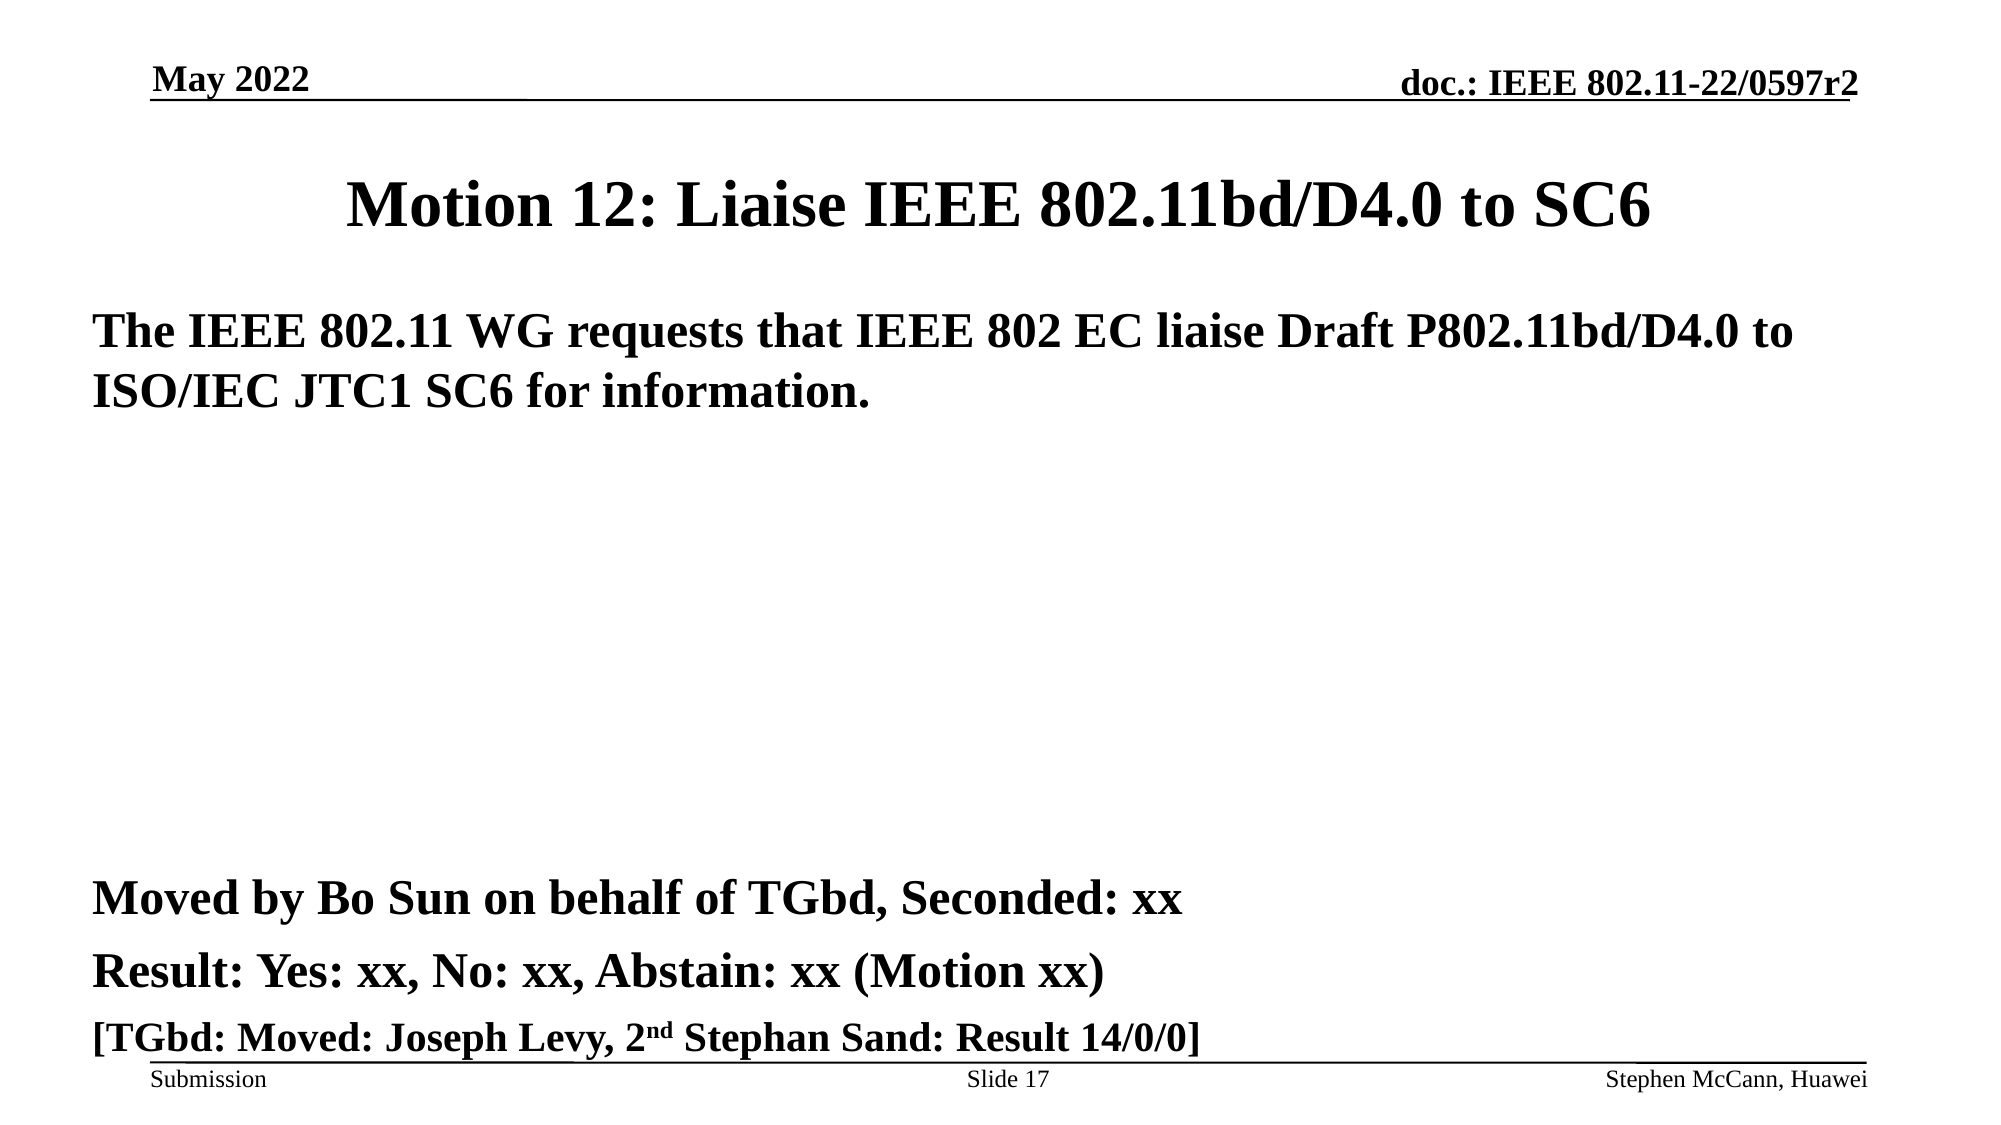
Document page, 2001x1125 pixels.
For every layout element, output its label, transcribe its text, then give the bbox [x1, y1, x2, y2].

slide_number Slide 17 [950, 1061, 1067, 1123]
title Motion 12: Liaise IEEE 802.11bd/D4.0 to SC6 [149, 112, 1850, 288]
footer Stephen McCann, Huawei [1171, 1061, 1869, 1093]
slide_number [152, 54, 563, 100]
list The IEEE 802.11 WG requests that IEEE 802 EC liaise Draft P802.11bd/D4.0 to ISO/IEC JTC1 SC6 for information. Moved by Bo Sun on behalf of TGbd, Seconded: xx Result: Yes: xx, No: xx, Abstain: xx (Motion xx) [TGbd: Moved: Joseph Levy, 2nd Stephan Sand: Result 14/0/0] [76, 289, 1940, 1028]
